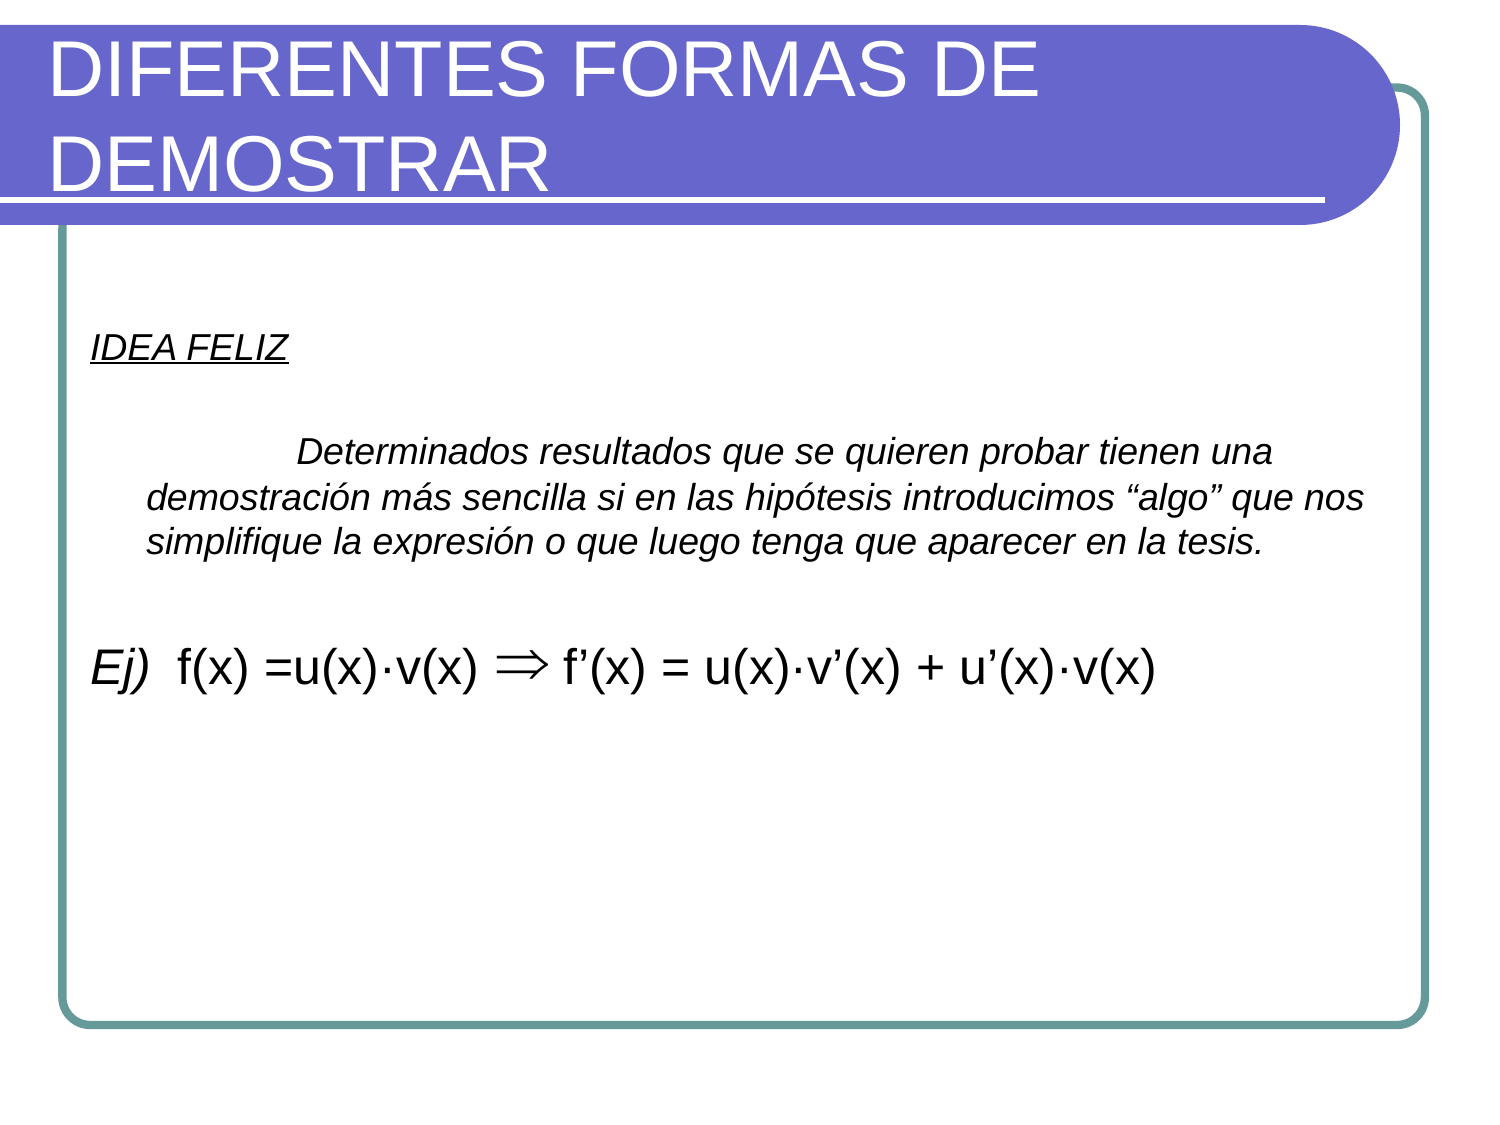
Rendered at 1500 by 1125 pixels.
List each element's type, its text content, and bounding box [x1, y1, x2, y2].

title DIFERENTES FORMAS DE DEMOSTRAR [32, 37, 1347, 188]
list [488, 635, 558, 692]
list IDEA FELIZ Determinados resultados que se quieren probar tienen una demostración más sencilla si en las hipótesis introducimos “algo” que nos simplifique la expresión o que luego tenga que aparecer en la tesis. Ej) f(x) =u(x)·v(x) f’(x) = u(x)·v’(x) + u’(x)·v(x) [75, 262, 1436, 1005]
